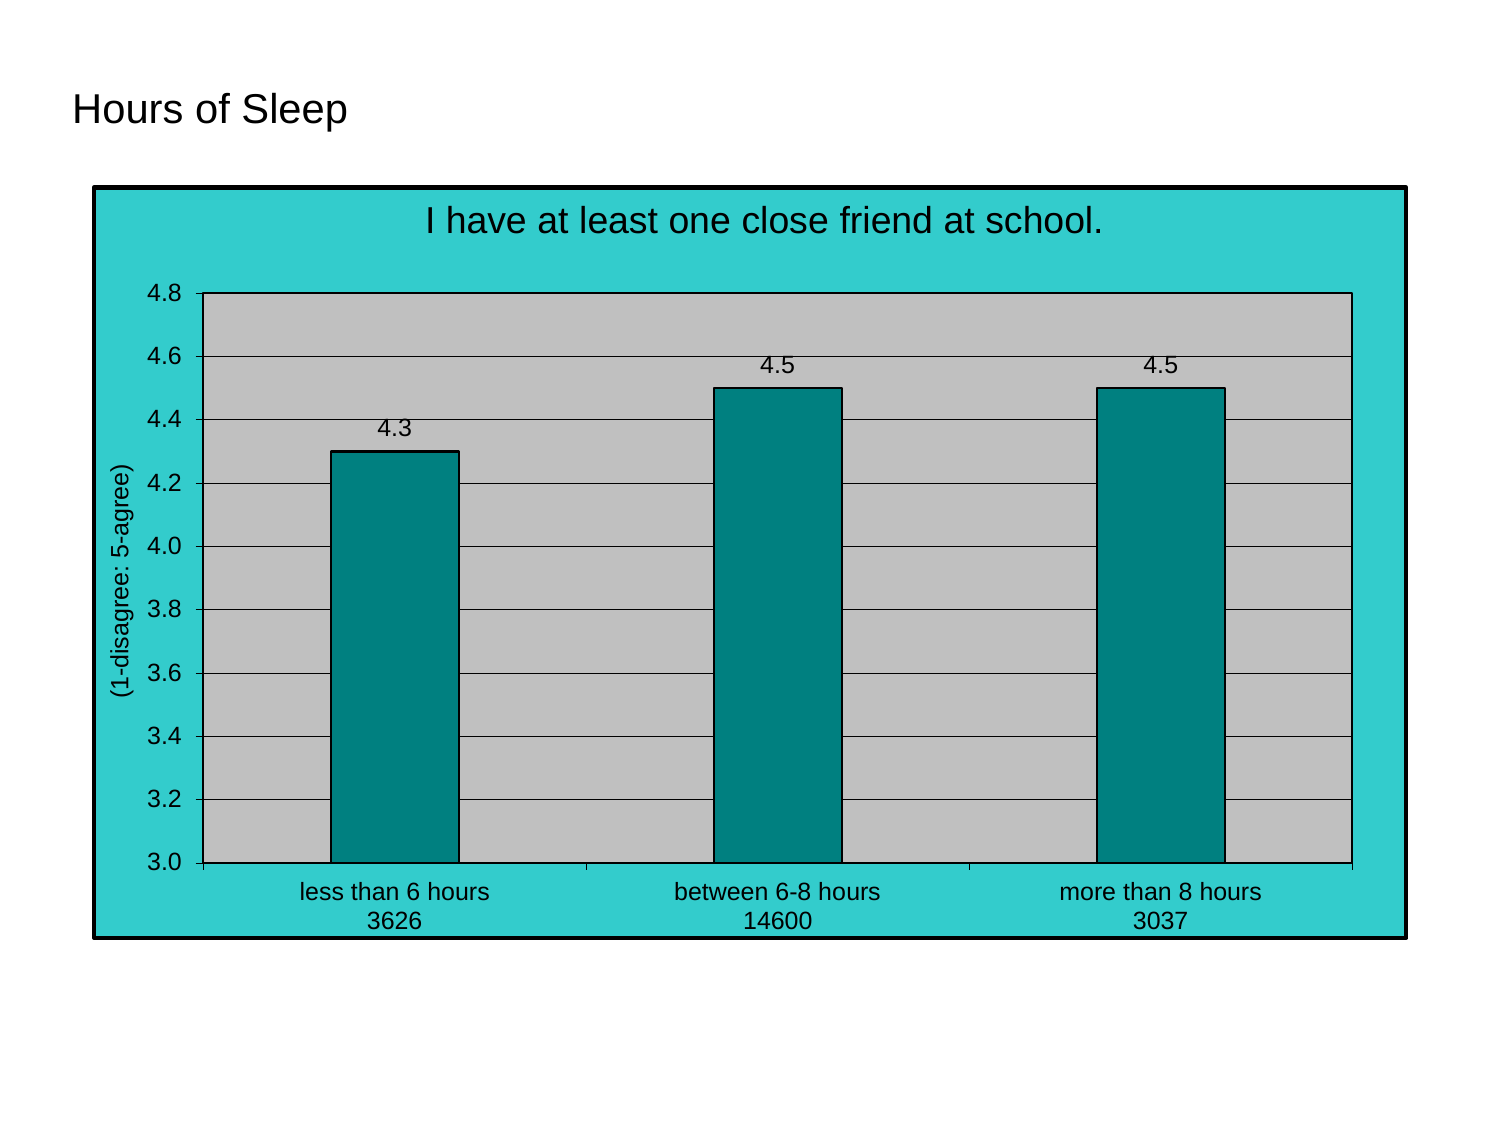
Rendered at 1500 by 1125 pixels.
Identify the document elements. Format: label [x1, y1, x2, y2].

picture [91, 185, 1409, 940]
